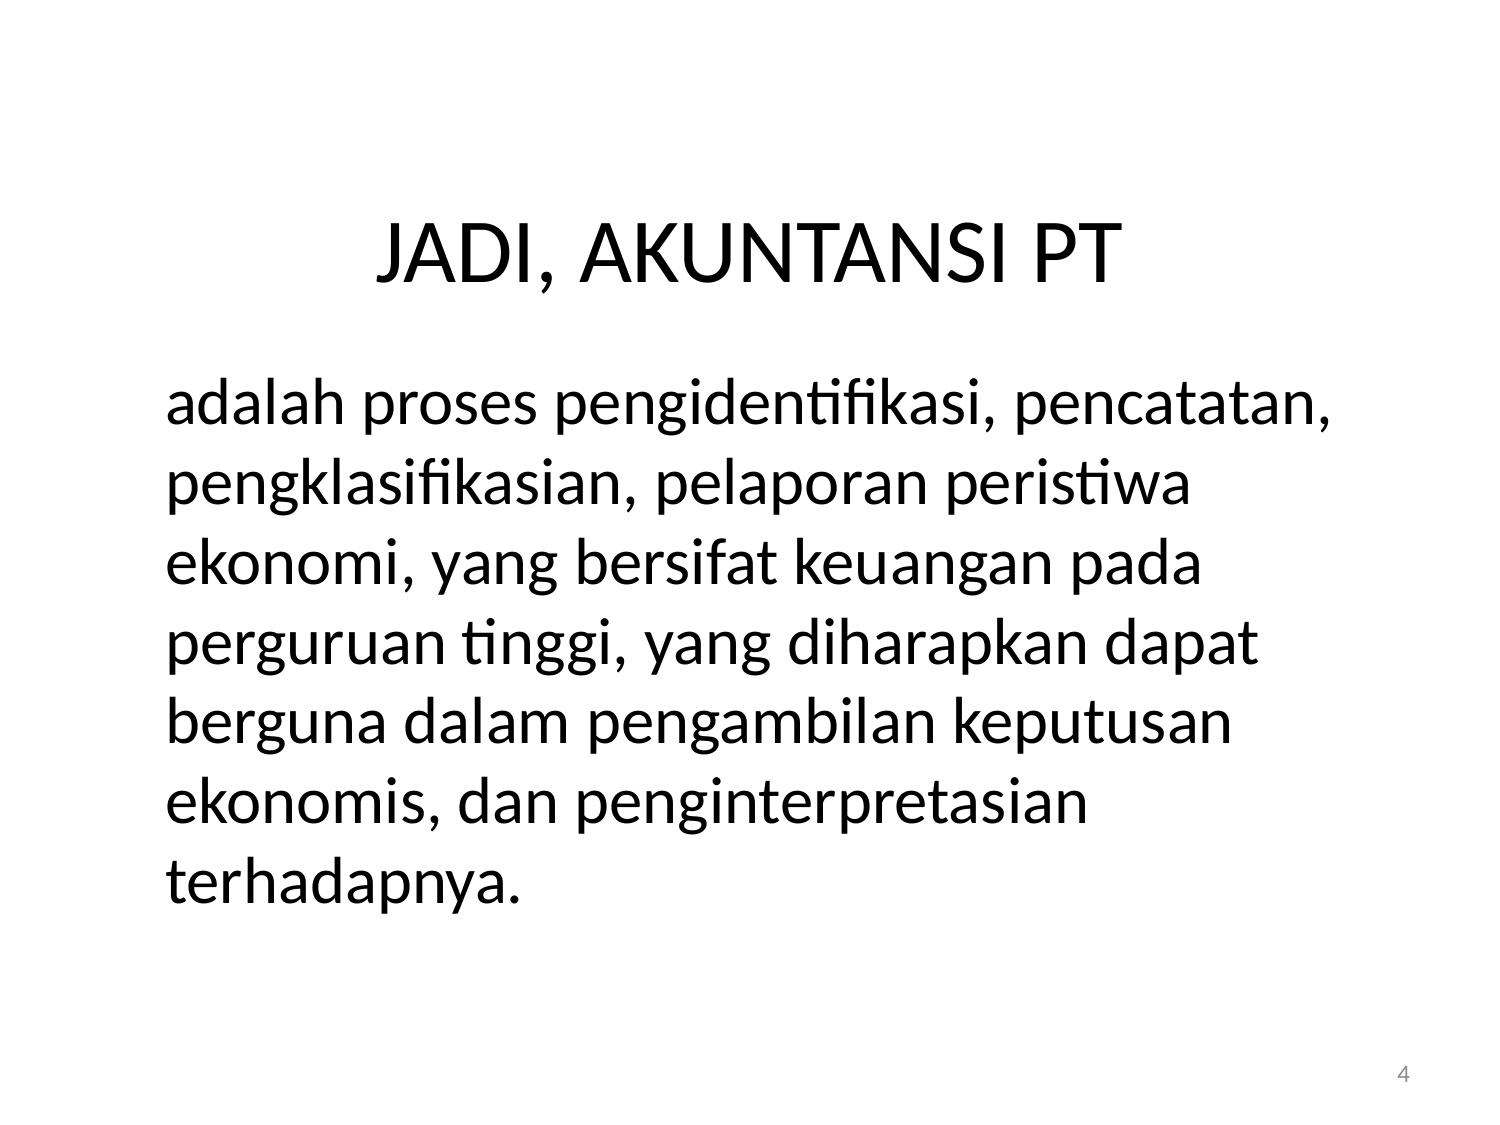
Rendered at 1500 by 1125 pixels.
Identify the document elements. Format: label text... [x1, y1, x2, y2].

title JADI, AKUNTANSI PT [112, 125, 1388, 367]
subtitle adalah proses pengidentifikasi, pencatatan, pengklasifikasian, pelaporan peristiwa ekonomi, yang bersifat keuangan pada perguruan tinggi, yang diharapkan dapat berguna dalam pengambilan keputusan ekonomis, dan penginterpretasian terhadapnya. [150, 350, 1375, 1025]
slide_number 4 [1074, 1042, 1425, 1103]
